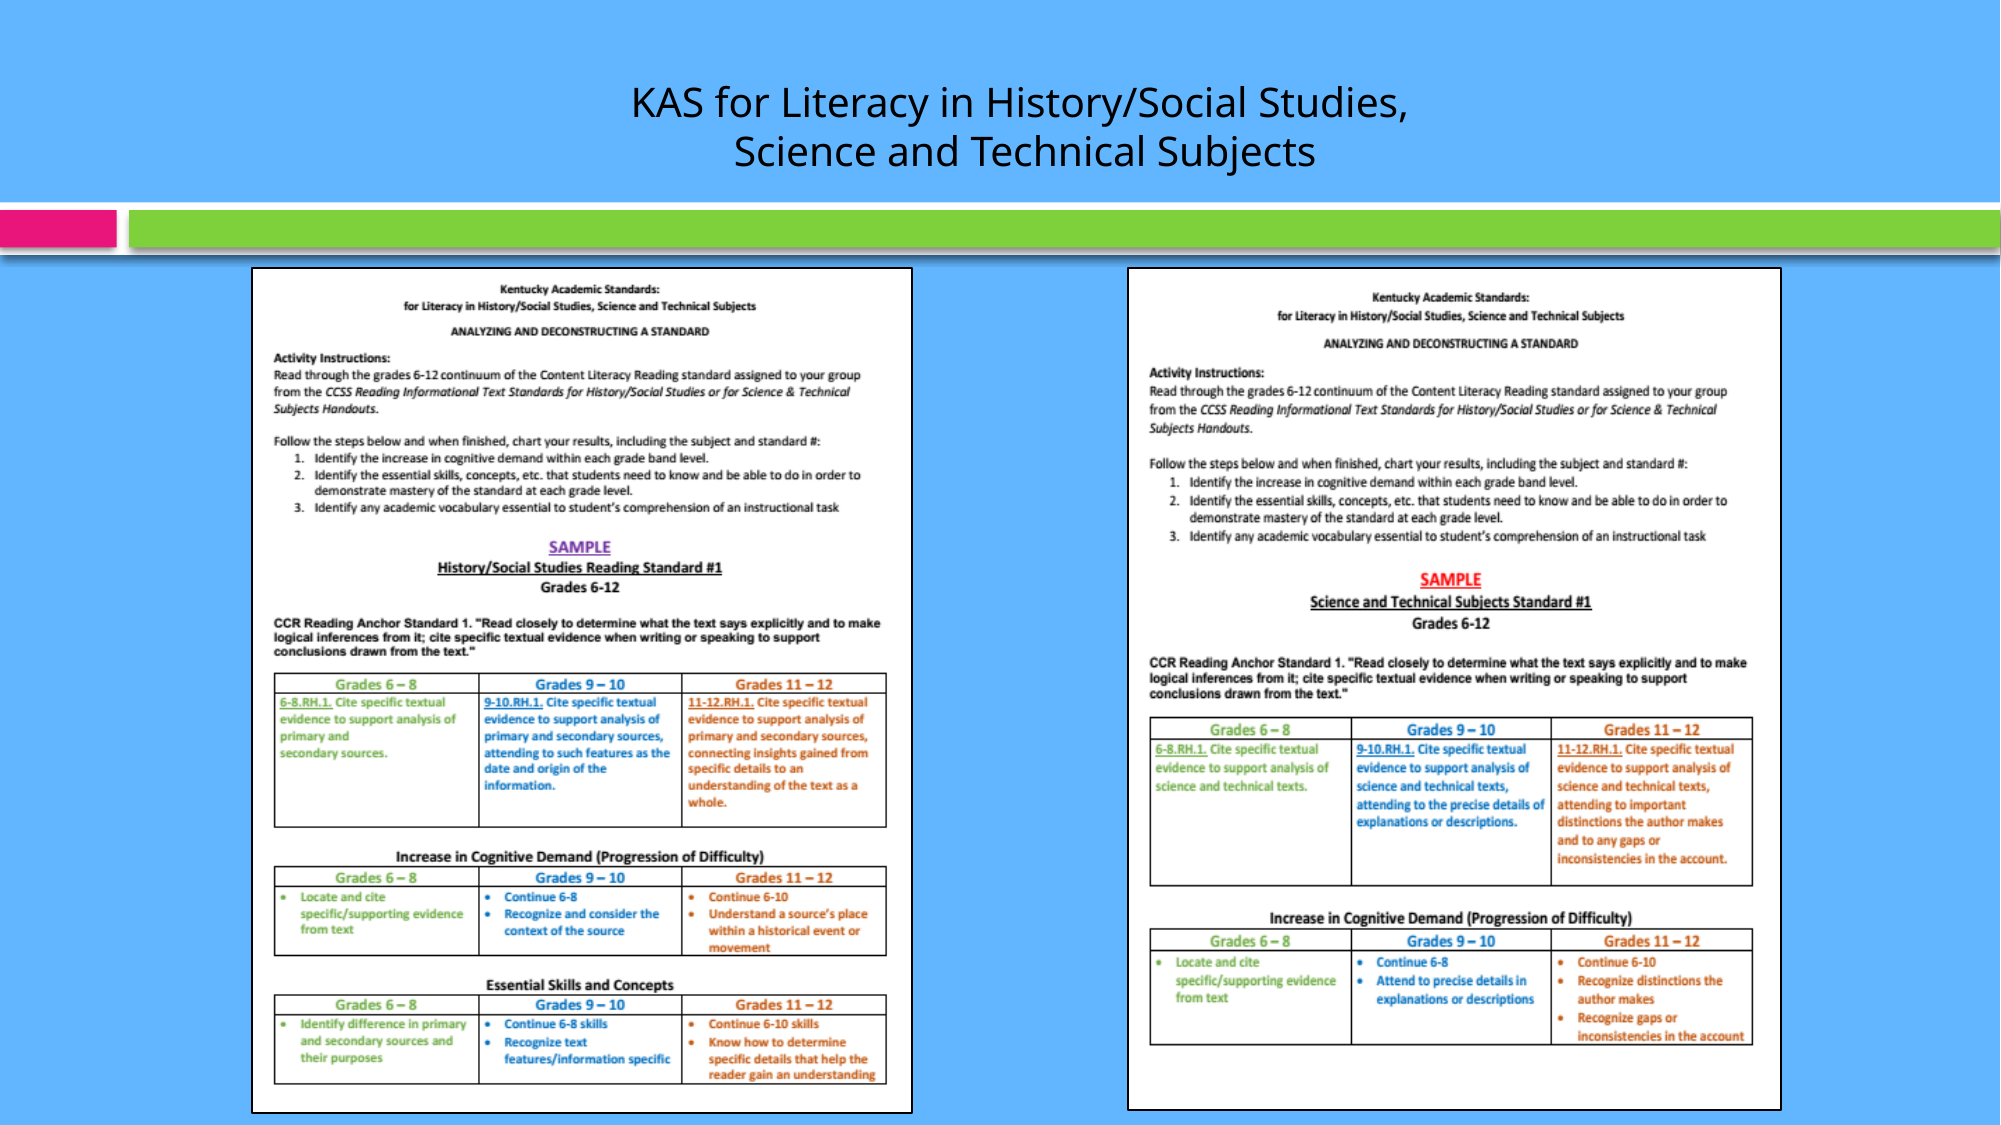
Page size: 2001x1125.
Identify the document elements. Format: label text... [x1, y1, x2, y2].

title KAS for Literacy in History/Social Studies, Science and Technical Subjects [133, 68, 1918, 231]
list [252, 268, 912, 1113]
picture [1129, 268, 1781, 1110]
